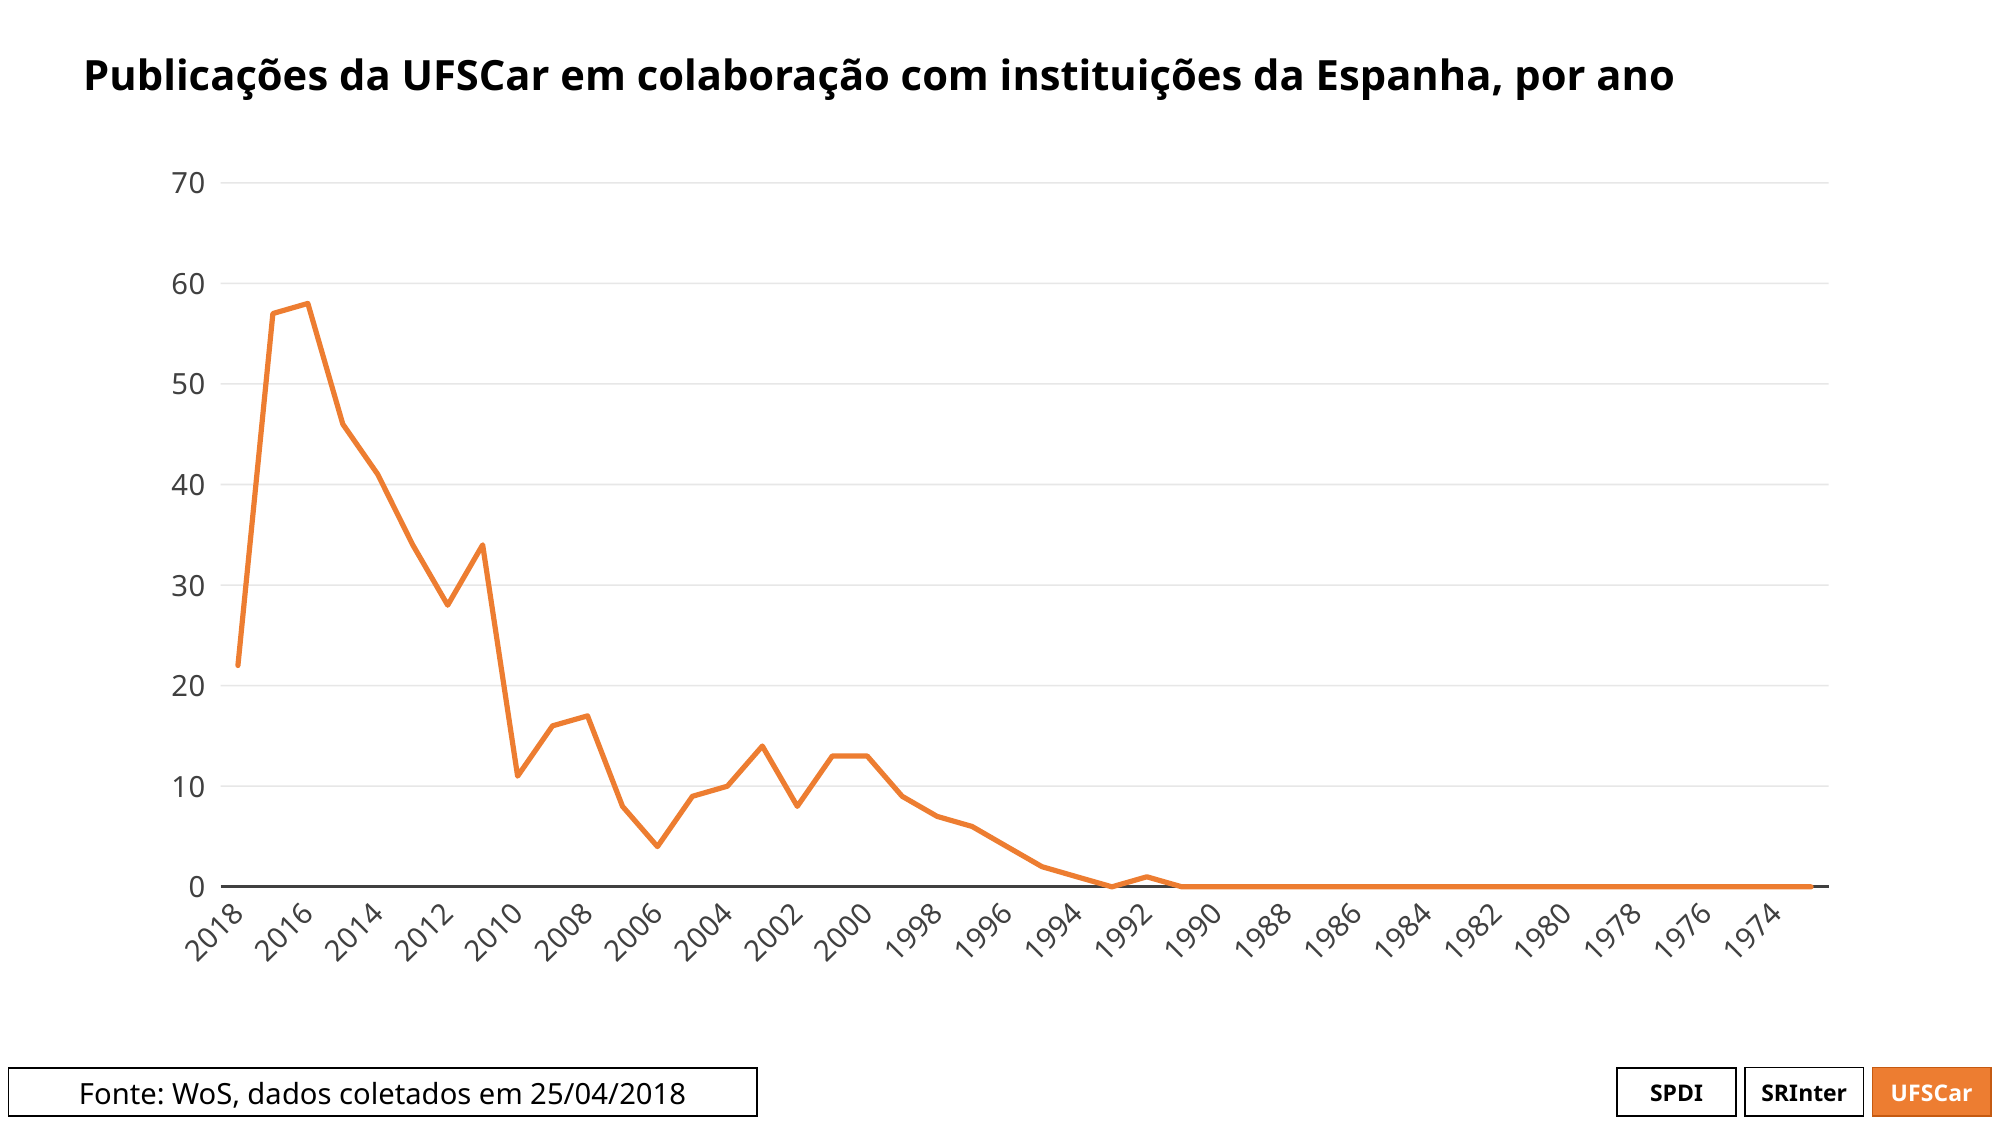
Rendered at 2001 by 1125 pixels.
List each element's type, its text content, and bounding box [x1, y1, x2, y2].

title Publicações da UFSCar em colaboração com instituições da Espanha, por ano [68, 8, 1931, 145]
chart [136, 144, 1864, 988]
